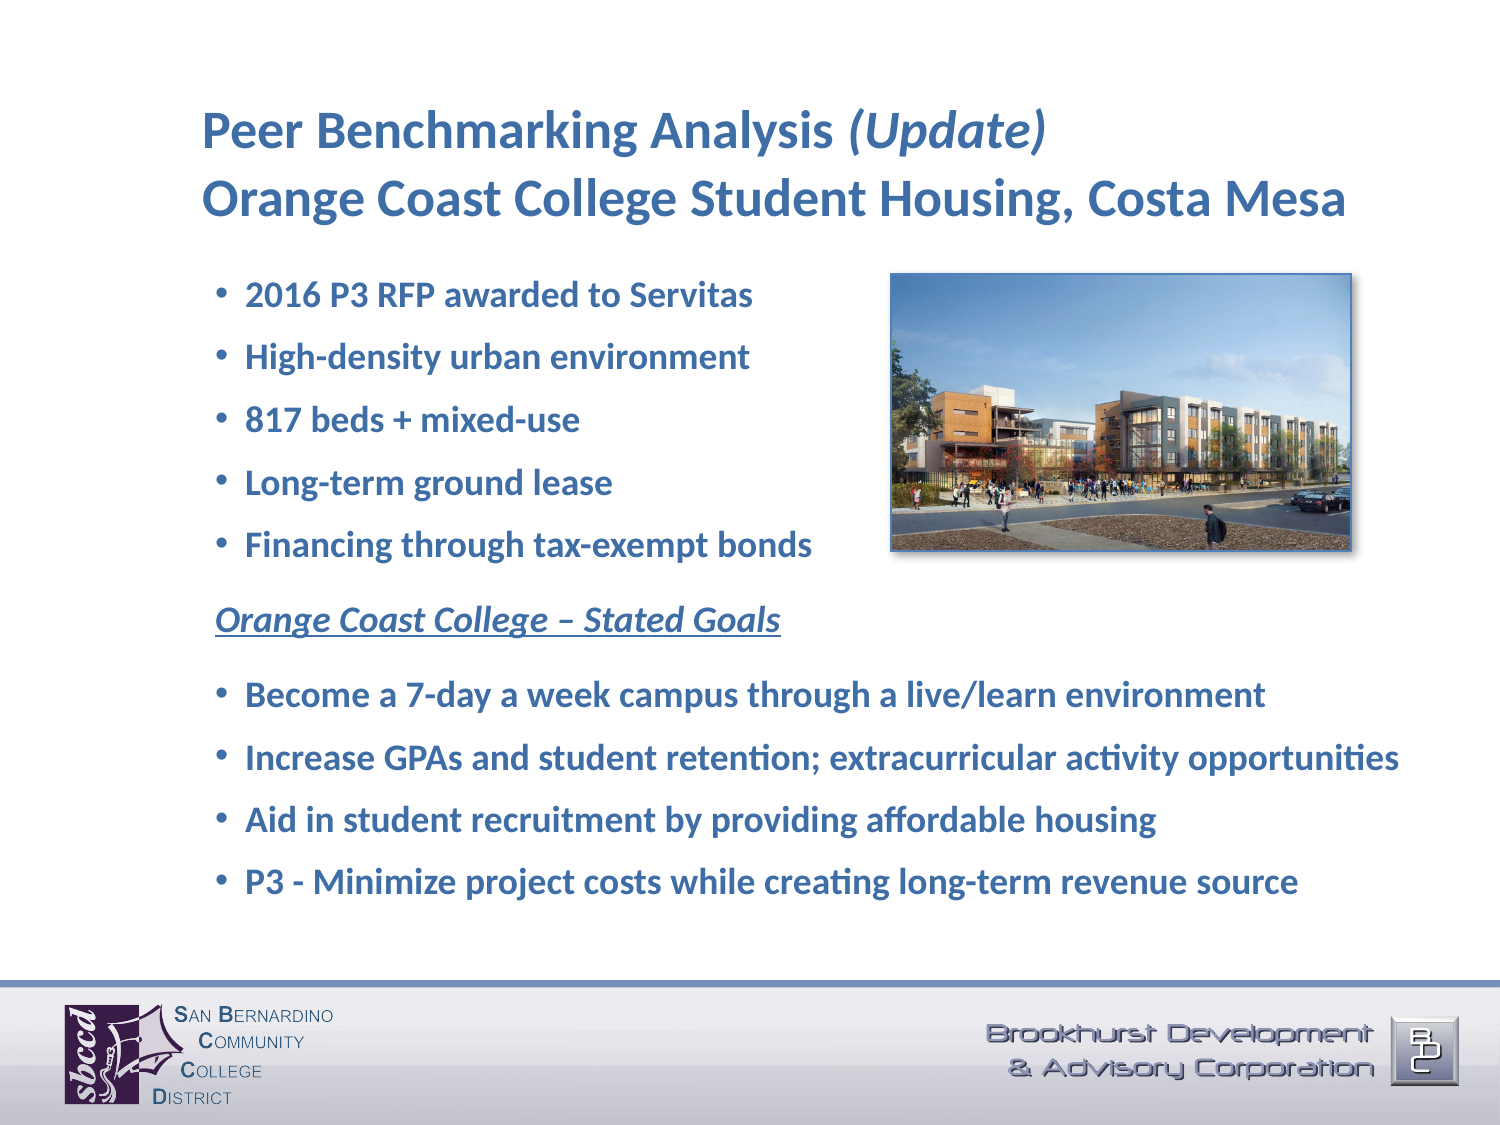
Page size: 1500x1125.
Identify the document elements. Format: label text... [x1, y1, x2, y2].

text_box Orange Coast College – Stated Goals [199, 587, 888, 650]
text_box Become a 7-day a week campus through a live/learn environment [200, 662, 1350, 724]
text_box 817 beds + mixed-use [199, 387, 886, 449]
picture [0, 987, 1500, 1125]
text_box 2016 P3 RFP awarded to Servitas [199, 262, 888, 324]
text_box [0, 978, 1500, 986]
text_box Peer Benchmarking Analysis (Update) [187, 87, 1375, 162]
text_box Aid in student recruitment by providing affordable housing [200, 787, 1350, 849]
text_box Orange Coast College Student Housing, Costa Mesa [187, 162, 1450, 225]
text_box Financing through tax-exempt bonds [199, 513, 888, 575]
text_box P3 - Minimize project costs while creating long-term revenue source [200, 849, 1350, 913]
text_box High-density urban environment [199, 324, 886, 387]
text_box Increase GPAs and student retention; extracurricular activity opportunities [200, 724, 1425, 788]
text_box Long-term ground lease [199, 449, 886, 513]
picture [891, 274, 1351, 551]
